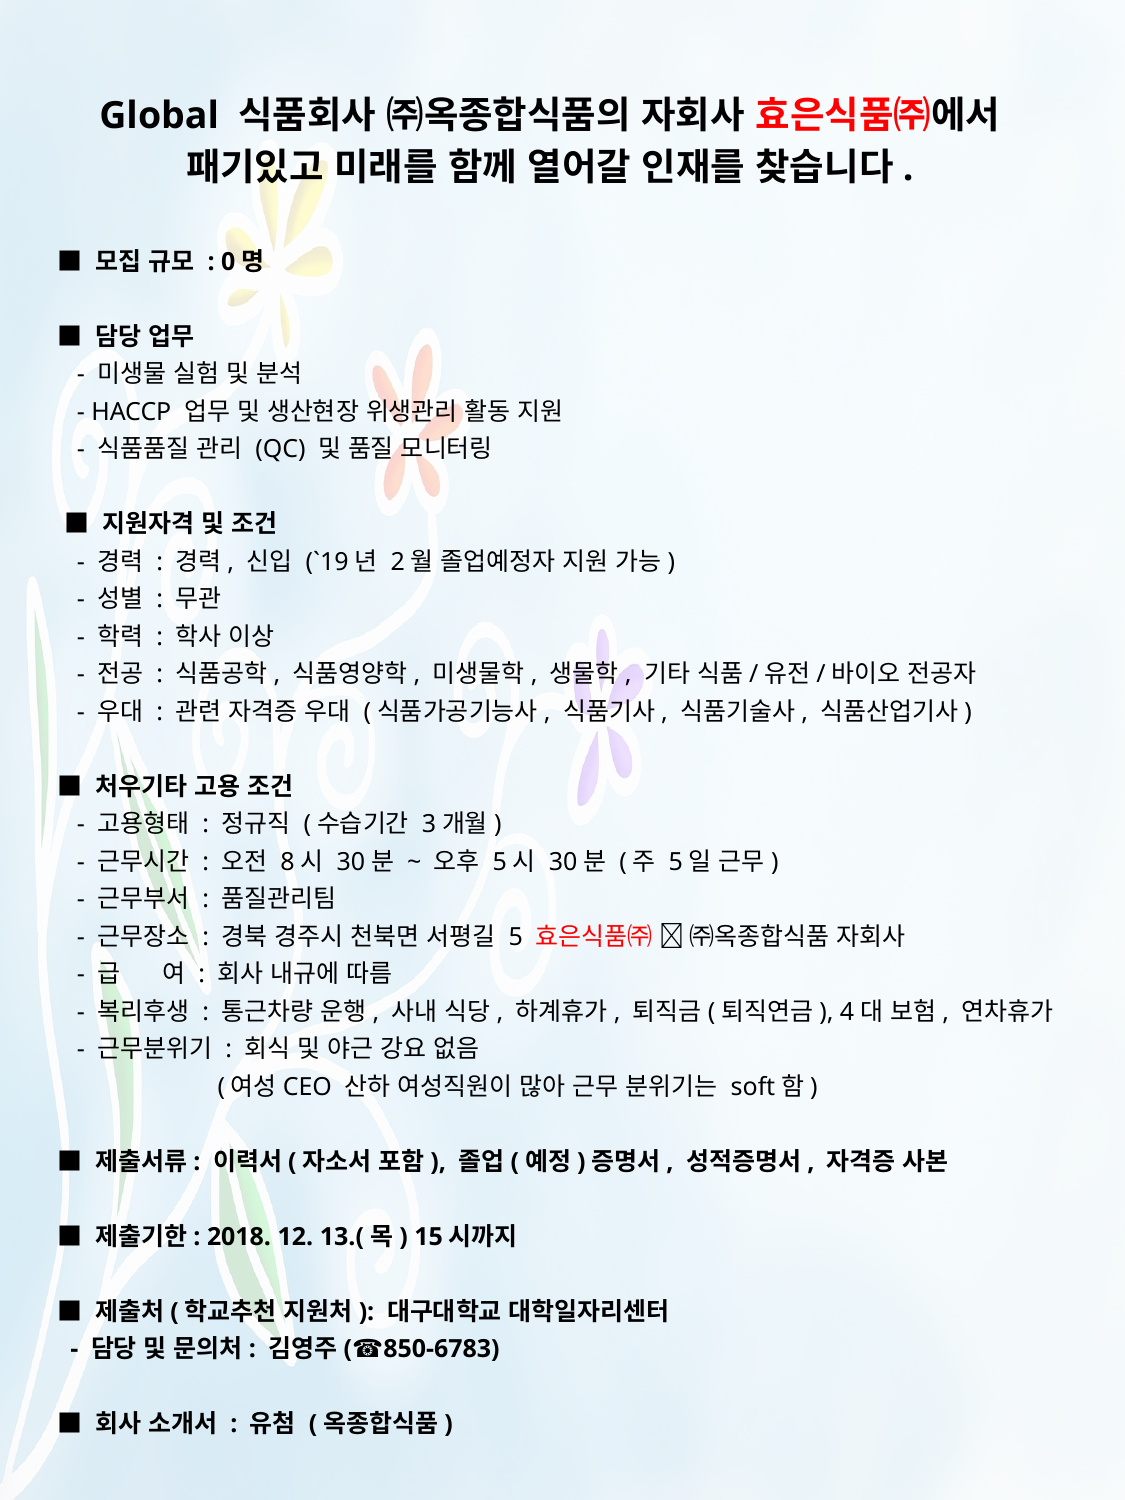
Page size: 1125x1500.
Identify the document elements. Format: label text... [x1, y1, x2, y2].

text_box Global 식품회사 ㈜옥종합식품의 자회사 효은식품㈜에서 패기있고 미래를 함께 열어갈 인재를 찾습니다. [84, 76, 1015, 196]
text_box ■ 모집 규모 : 0명 ■ 담당 업무 - 미생물 실험 및 분석 - HACCP 업무 및 생산현장 위생관리 활동 지원 - 식품품질 관리 (QC) 및 품질 모니터링 ■ 지원자격 및 조건 - 경력 : 경력, 신입 (`19년 2월 졸업예정자 지원 가능) - 성별 : 무관 - 학력 : 학사 이상 - 전공 : 식품공학, 식품영양학, 미생물학, 생물학, 기타 식품/유전/바이오 전공자 - 우대 : 관련 자격증 우대 (식품가공기능사, 식품기사, 식품기술사, 식품산업기사) ■ 처우기타 고용 조건 - 고용형태 : 정규직 (수습기간 3개월) - 근무시간 : 오전 8시 30분 ~ 오후 5시 30분 (주 5일 근무) - 근무부서 : 품질관리팀 - 근무장소 : 경북 경주시 천북면 서평길 5 효은식품㈜  ㈜옥종합식품 자회사 - 급 여 : 회사 내규에 따름 - 복리후생 : 통근차량 운행, 사내 식당, 하계휴가, 퇴직금(퇴직연금), 4대 보험, 연차휴가 - 근무분위기 : 회식 및 야근 강요 없음 (여성CEO 산하 여성직원이 많아 근무 분위기는 soft함) ■ 제출서류: 이력서(자소서 포함), 졸업(예정)증명서, 성적증명서, 자격증 사본 ■ 제출기한: 2018. 12. 13.(목) 15시까지 ■ 제출처(학교추천 지원처): 대구대학교 대학일자리센터 - 담당 및 문의처: 김영주(☎ 850-6783) ■ 회사 소개서 : 유첨 (옥종합식품) [42, 230, 1094, 1445]
